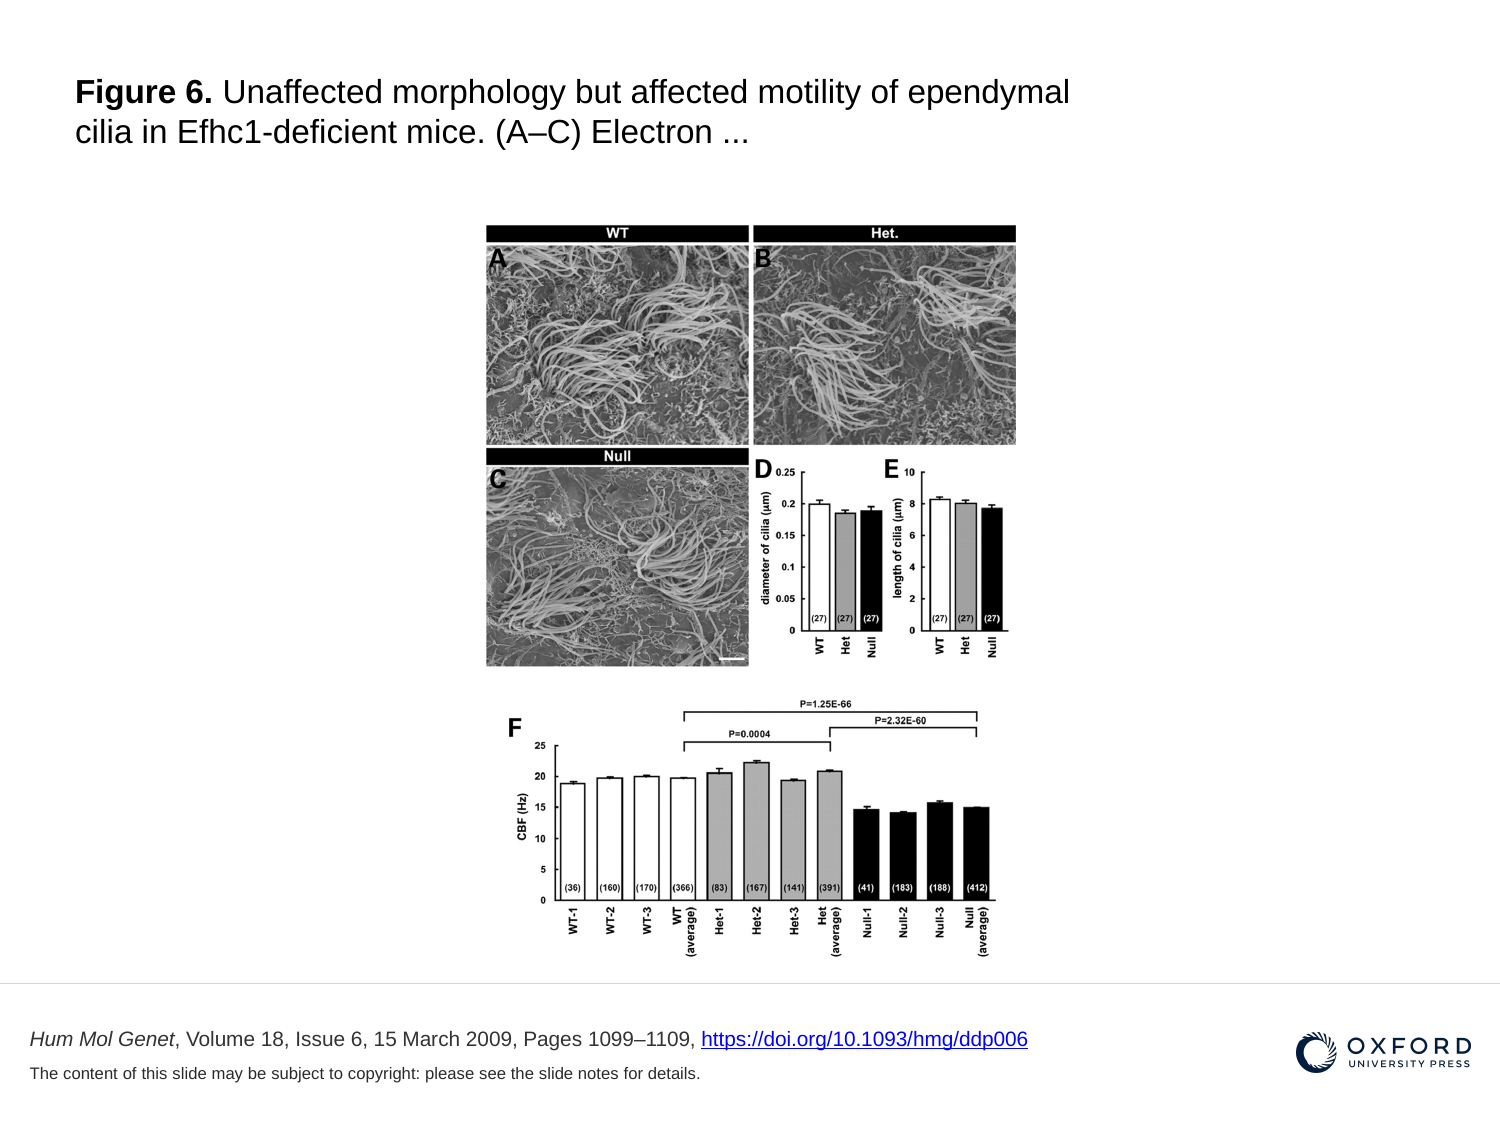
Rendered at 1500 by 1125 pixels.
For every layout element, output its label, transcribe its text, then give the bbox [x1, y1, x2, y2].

title Figure 6. Unaffected morphology but affected motility of ependymal cilia in Efhc1-deficient mice. (A–C) Electron ... [75, 69, 1078, 171]
footer Hum Mol Genet, Volume 18, Issue 6, 15 March 2009, Pages 1099–1109, https://doi.org/10.1093/hmg/ddp006 The content of this slide may be subject to copyright: please see the slide notes for details. [0, 983, 1260, 1125]
picture [1296, 1032, 1471, 1073]
picture [485, 224, 1016, 957]
